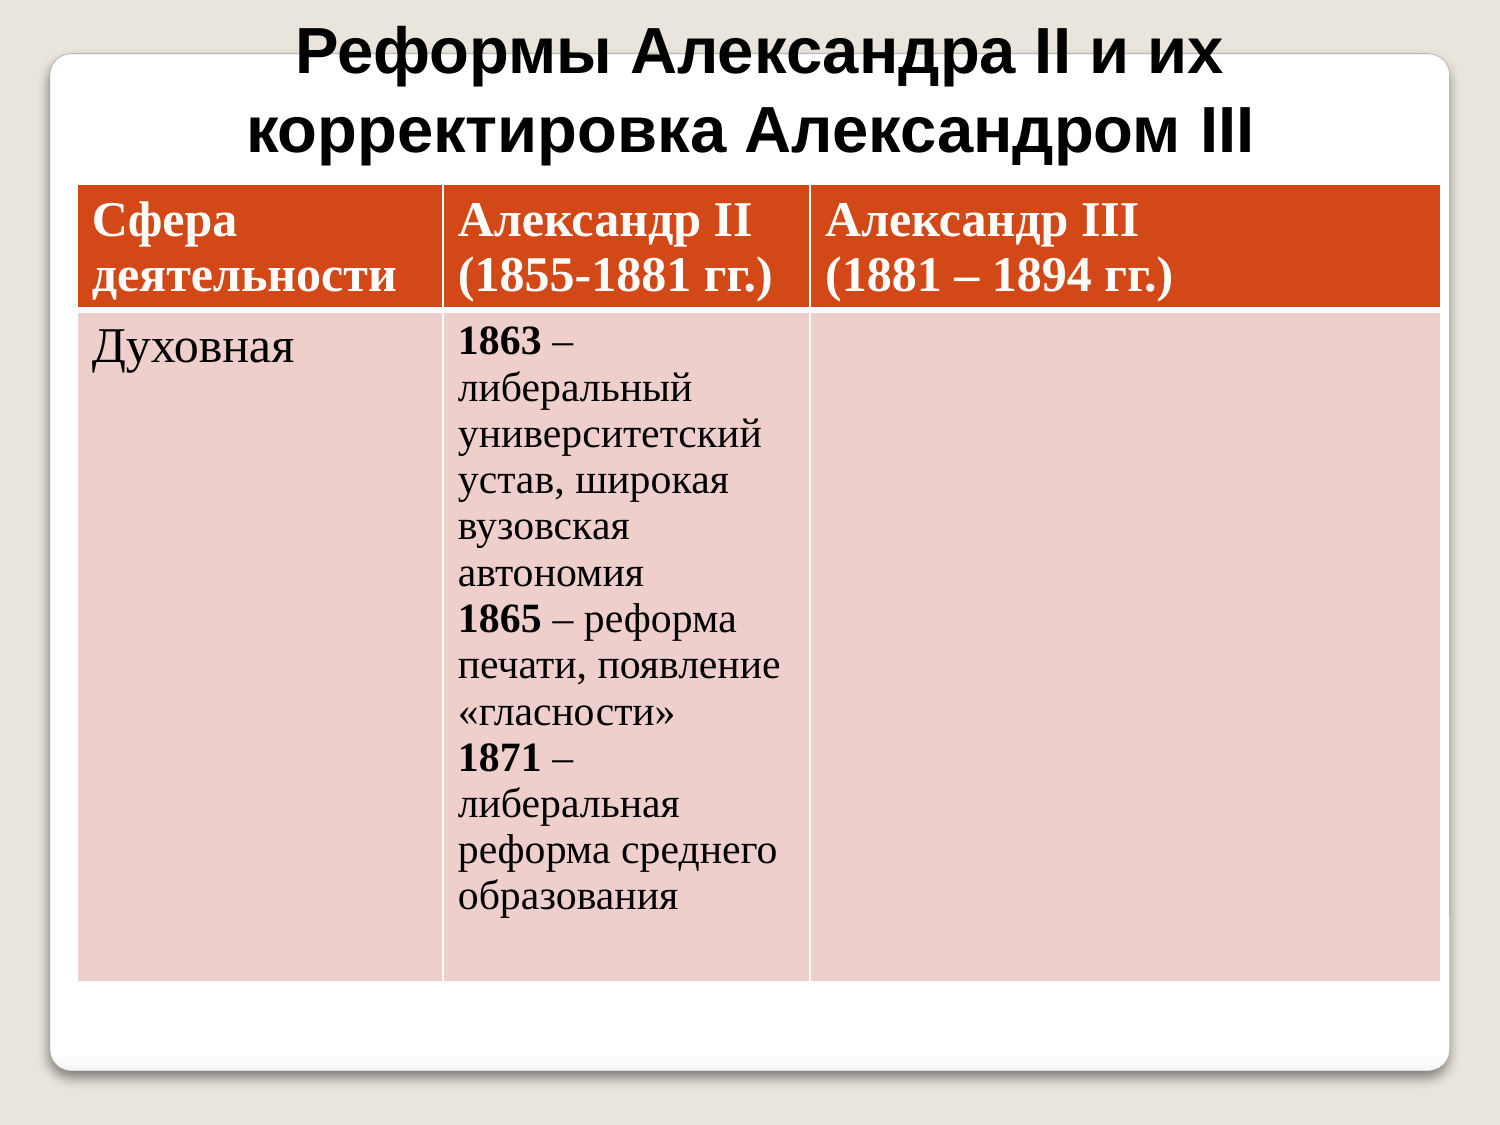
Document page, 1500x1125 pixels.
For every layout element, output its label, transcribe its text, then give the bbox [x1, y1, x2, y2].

table_header Александр III (1881 – 1894 гг.) [811, 185, 1440, 307]
table_header Сфера деятельности [78, 185, 442, 307]
table_cell [811, 313, 1440, 981]
table_header Александр II (1855-1881 гг.) [444, 185, 809, 307]
text_box Реформы Александра II и их корректировка Александром III [88, 0, 1431, 173]
table_cell 1863 – либеральный университетский устав, широкая вузовская автономия 1865 – реформа печати, появление «гласности» 1871 – либеральная реформа среднего образования [444, 313, 809, 981]
table_cell Духовная [78, 313, 442, 981]
